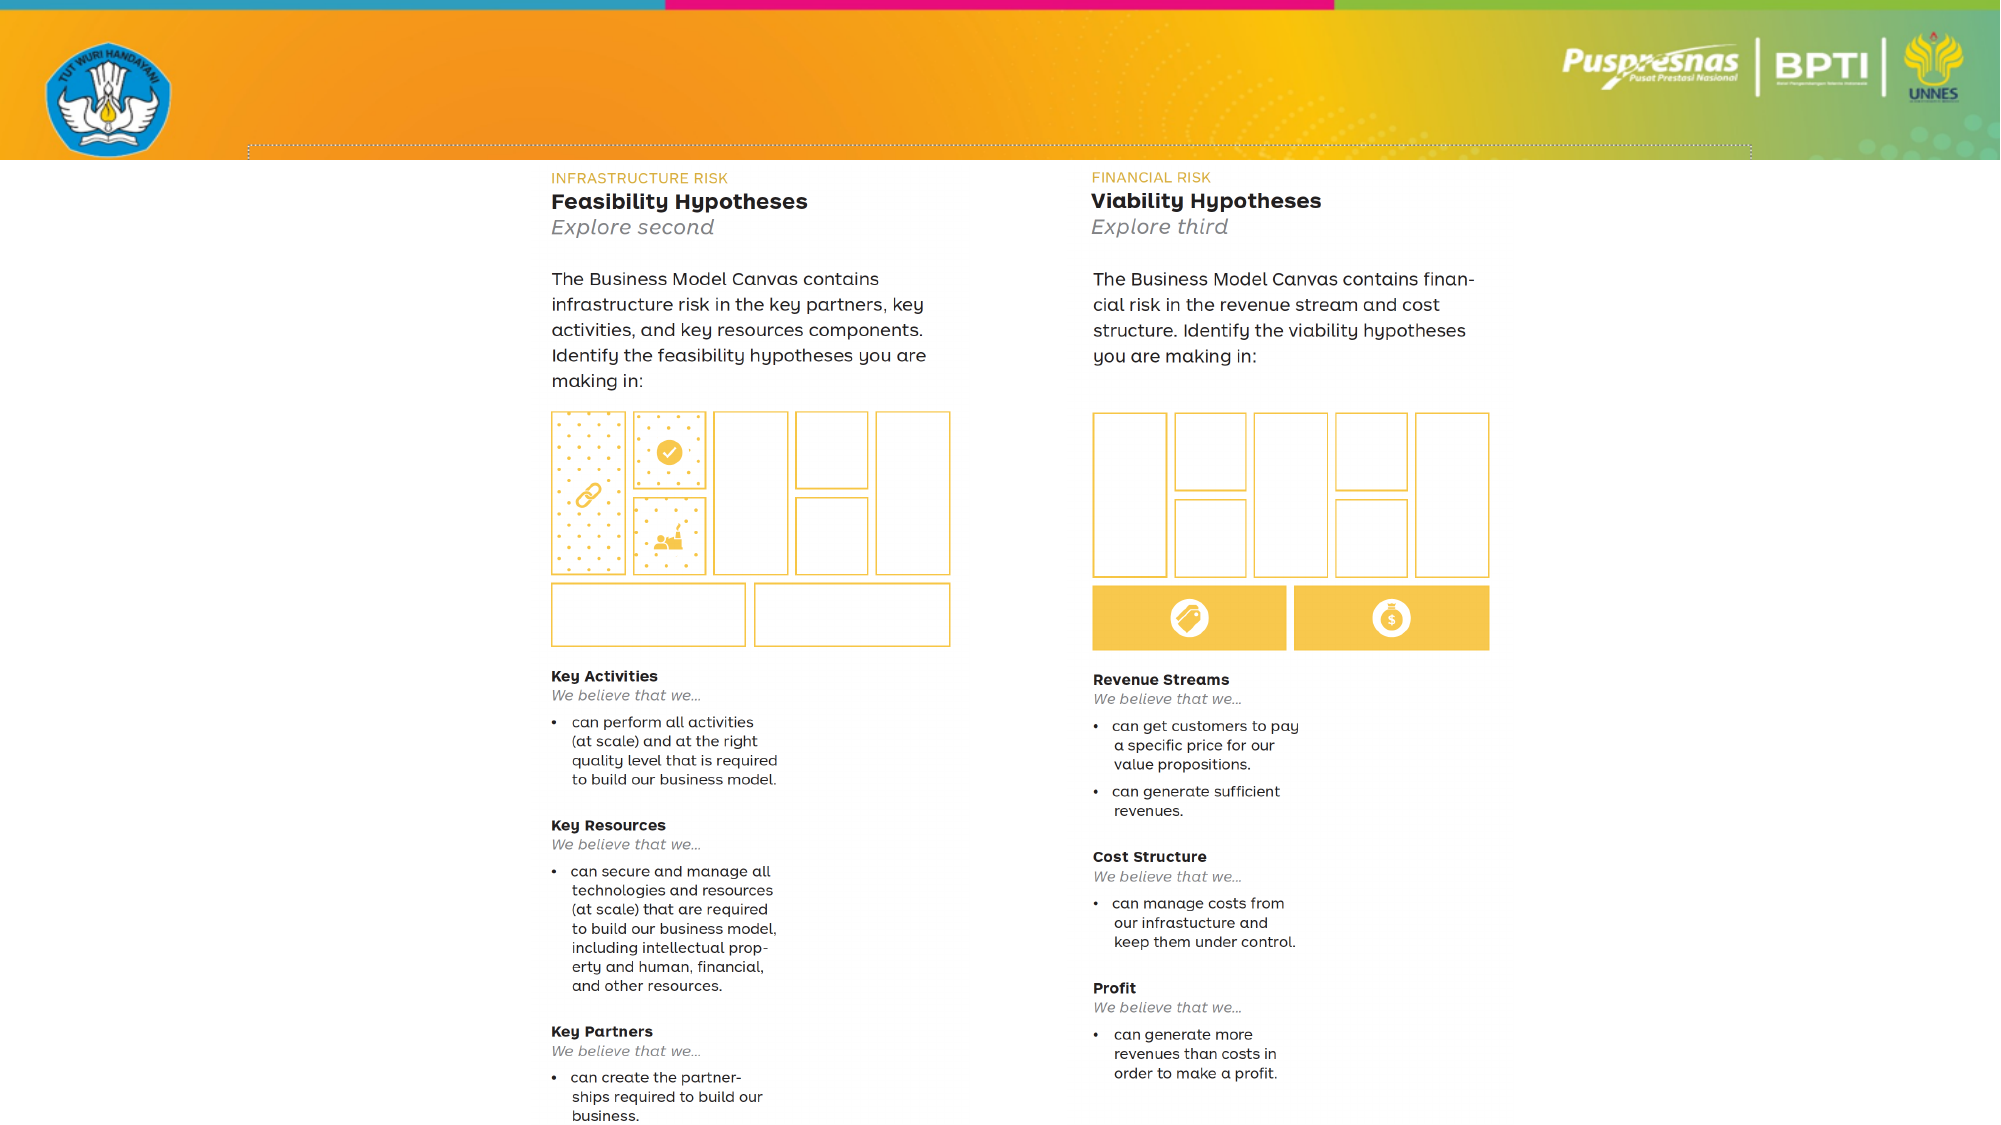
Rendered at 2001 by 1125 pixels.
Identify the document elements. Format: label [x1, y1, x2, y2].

picture [1067, 165, 1514, 1125]
picture [531, 165, 971, 1125]
picture [0, 0, 2000, 160]
